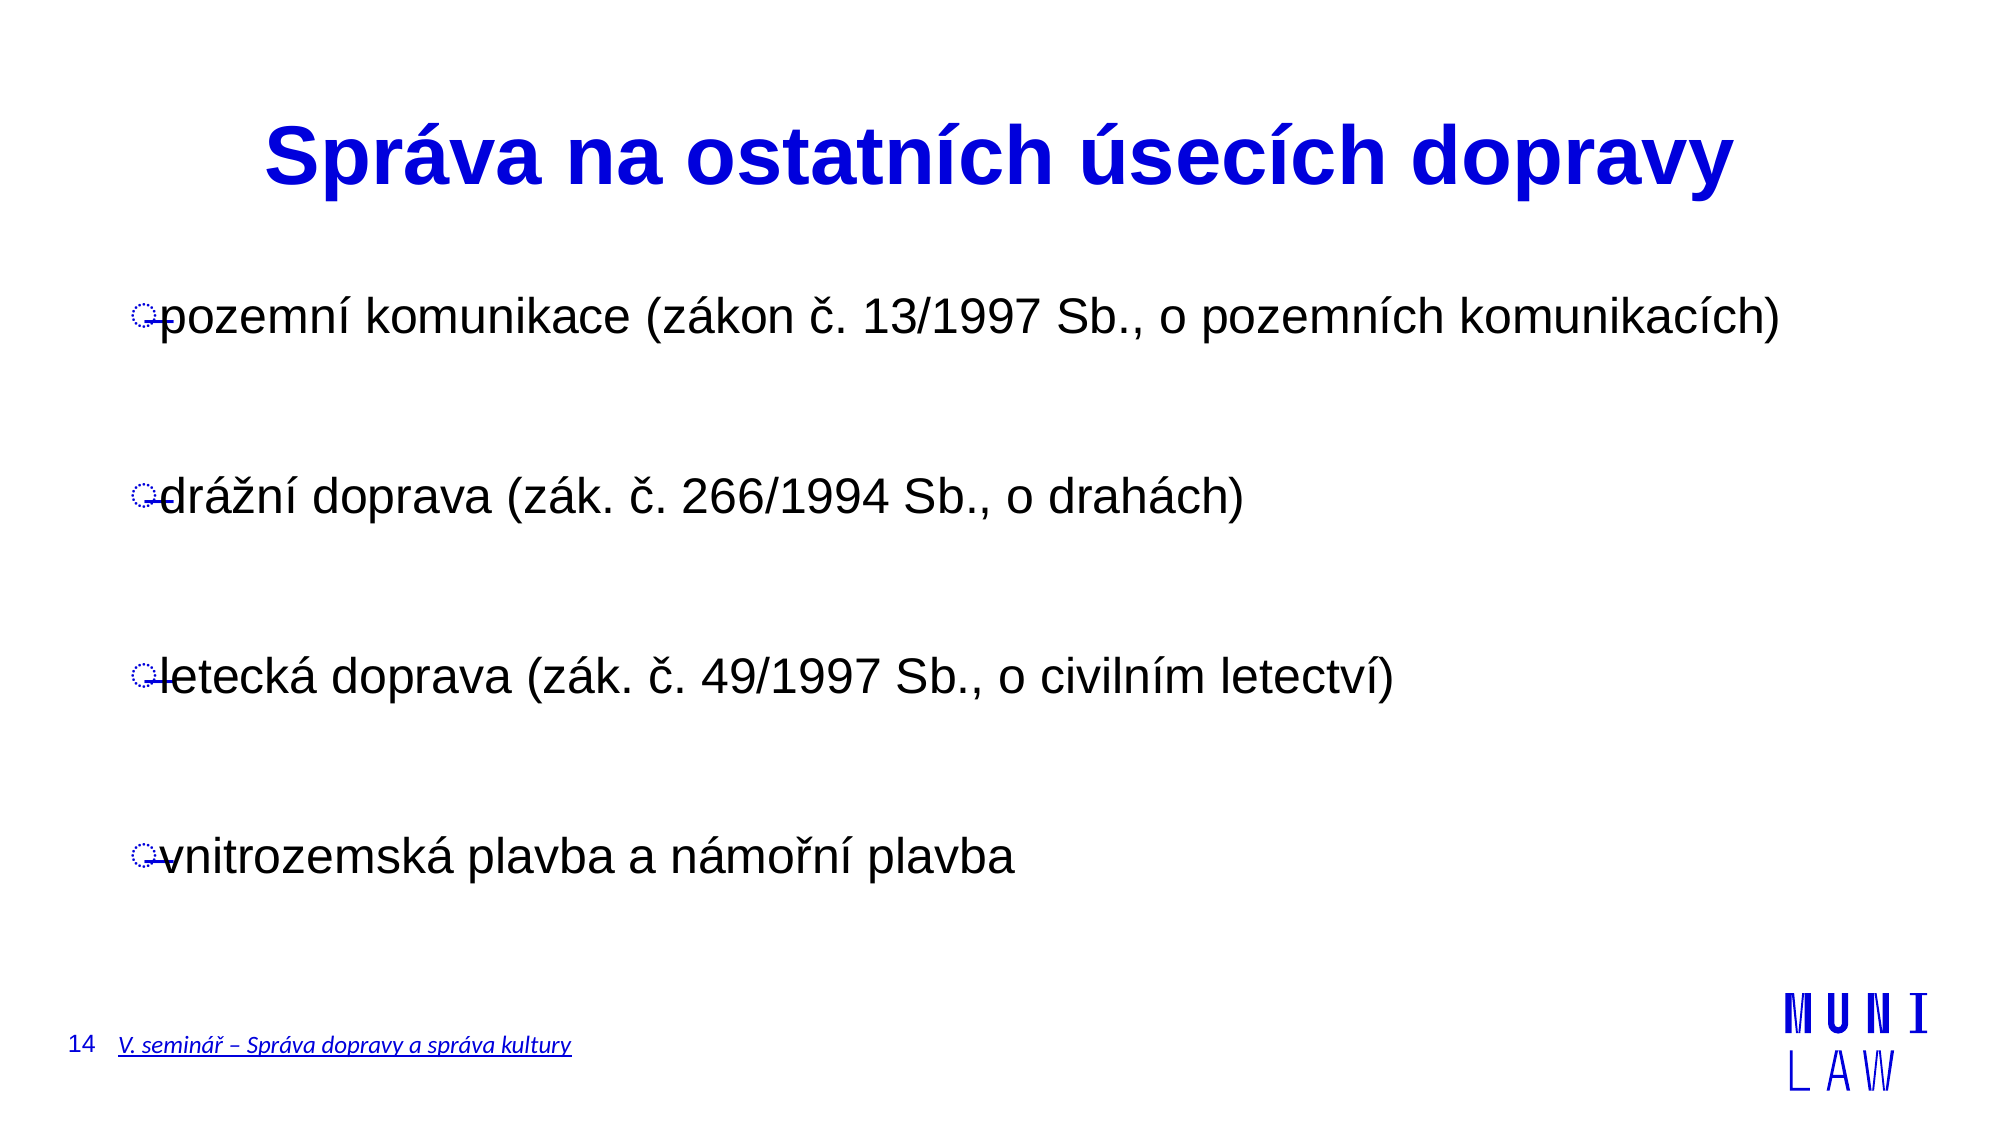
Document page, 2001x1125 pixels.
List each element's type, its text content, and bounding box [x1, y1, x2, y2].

title Správa na ostatních úsecích dopravy [118, 118, 1883, 193]
slide_number 14 [67, 1021, 110, 1063]
list pozemní komunikace (zákon č. 13/1997 Sb., o pozemních komunikacích) drážní doprava (zák. č. 266/1994 Sb., o drahách) letecká doprava (zák. č. 49/1997 Sb., o civilním letectví) vnitrozemská plavba a námořní plavba [118, 253, 1902, 957]
footer V. seminář – Správa dopravy a správa kultury [118, 1021, 1867, 1063]
